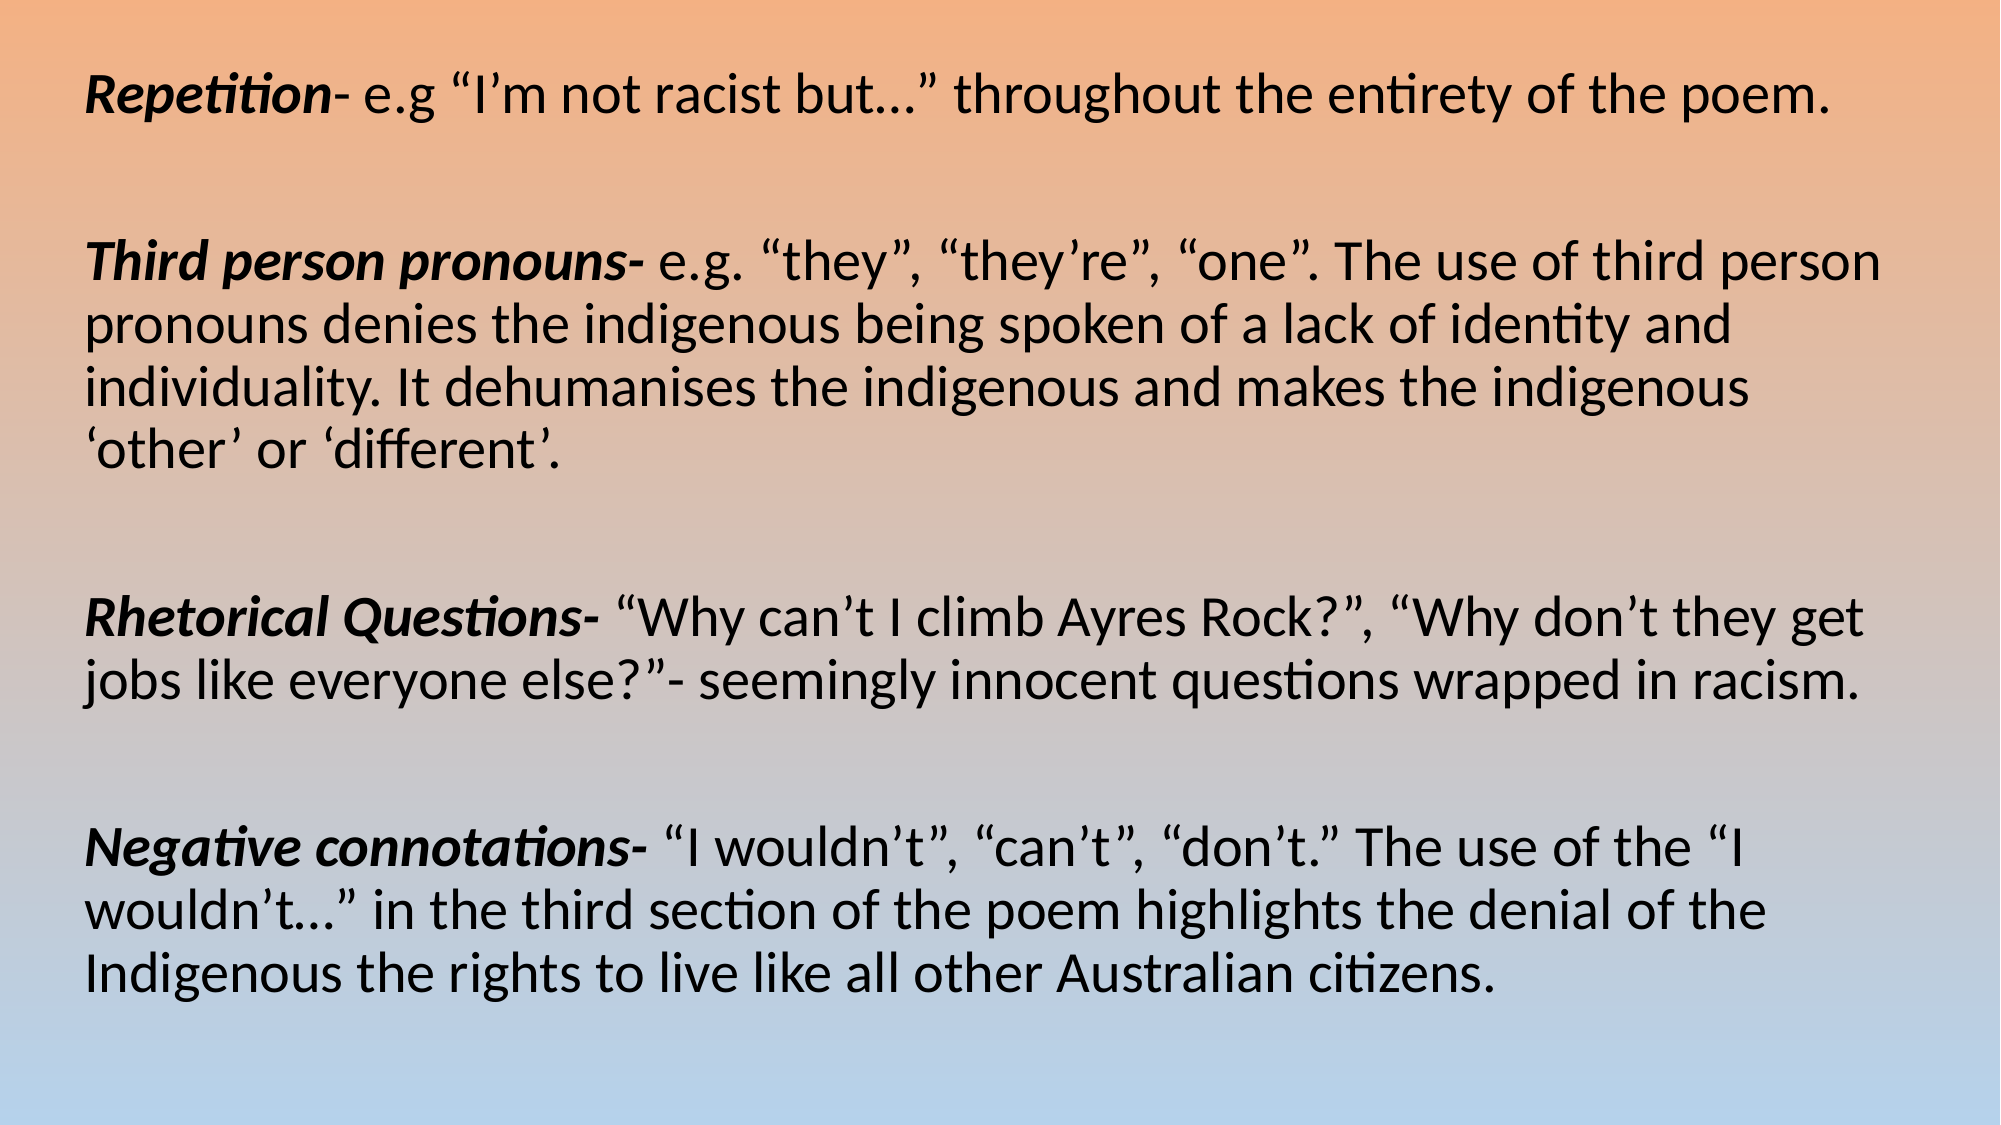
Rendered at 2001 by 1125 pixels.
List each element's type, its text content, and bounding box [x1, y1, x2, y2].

list Repetition- e.g “I’m not racist but…” throughout the entirety of the poem. Third person pronouns- e.g. “they”, “they’re”, “one”. The use of third person pronouns denies the indigenous being spoken of a lack of identity and individuality. It dehumanises the indigenous and makes the indigenous ‘other’ or ‘different’. Rhetorical Questions- “Why can’t I climb Ayres Rock?”, “Why don’t they get jobs like everyone else?”- seemingly innocent questions wrapped in racism. Negative connotations- “I wouldn’t”, “can’t”, “don’t.” The use of the “I wouldn’t…” in the third section of the poem highlights the denial of the Indigenous the rights to live like all other Australian citizens. [69, 55, 1937, 1064]
